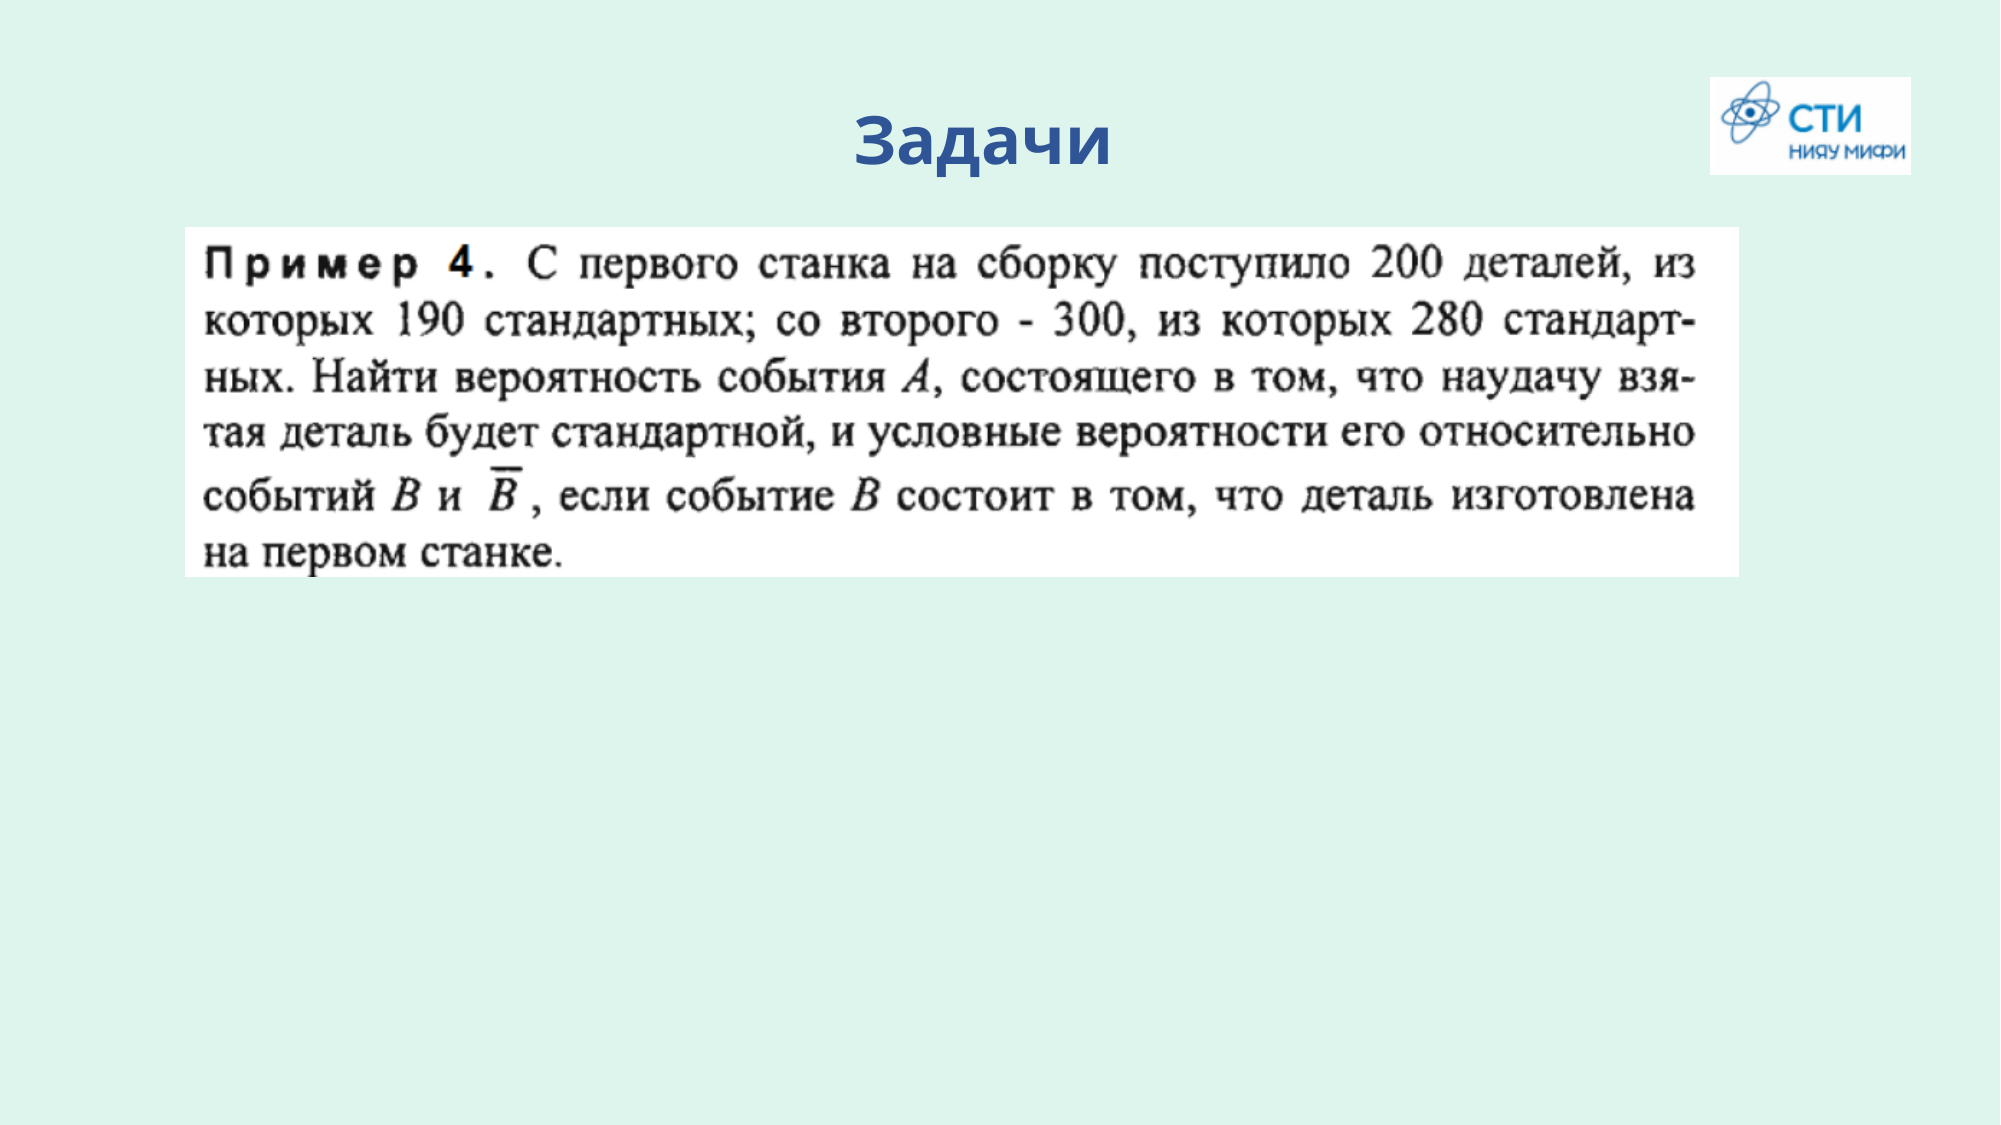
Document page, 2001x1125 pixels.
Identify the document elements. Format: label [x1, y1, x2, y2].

text_box [0, 0, 2000, 1125]
picture [1710, 77, 1911, 175]
picture [185, 227, 1739, 577]
